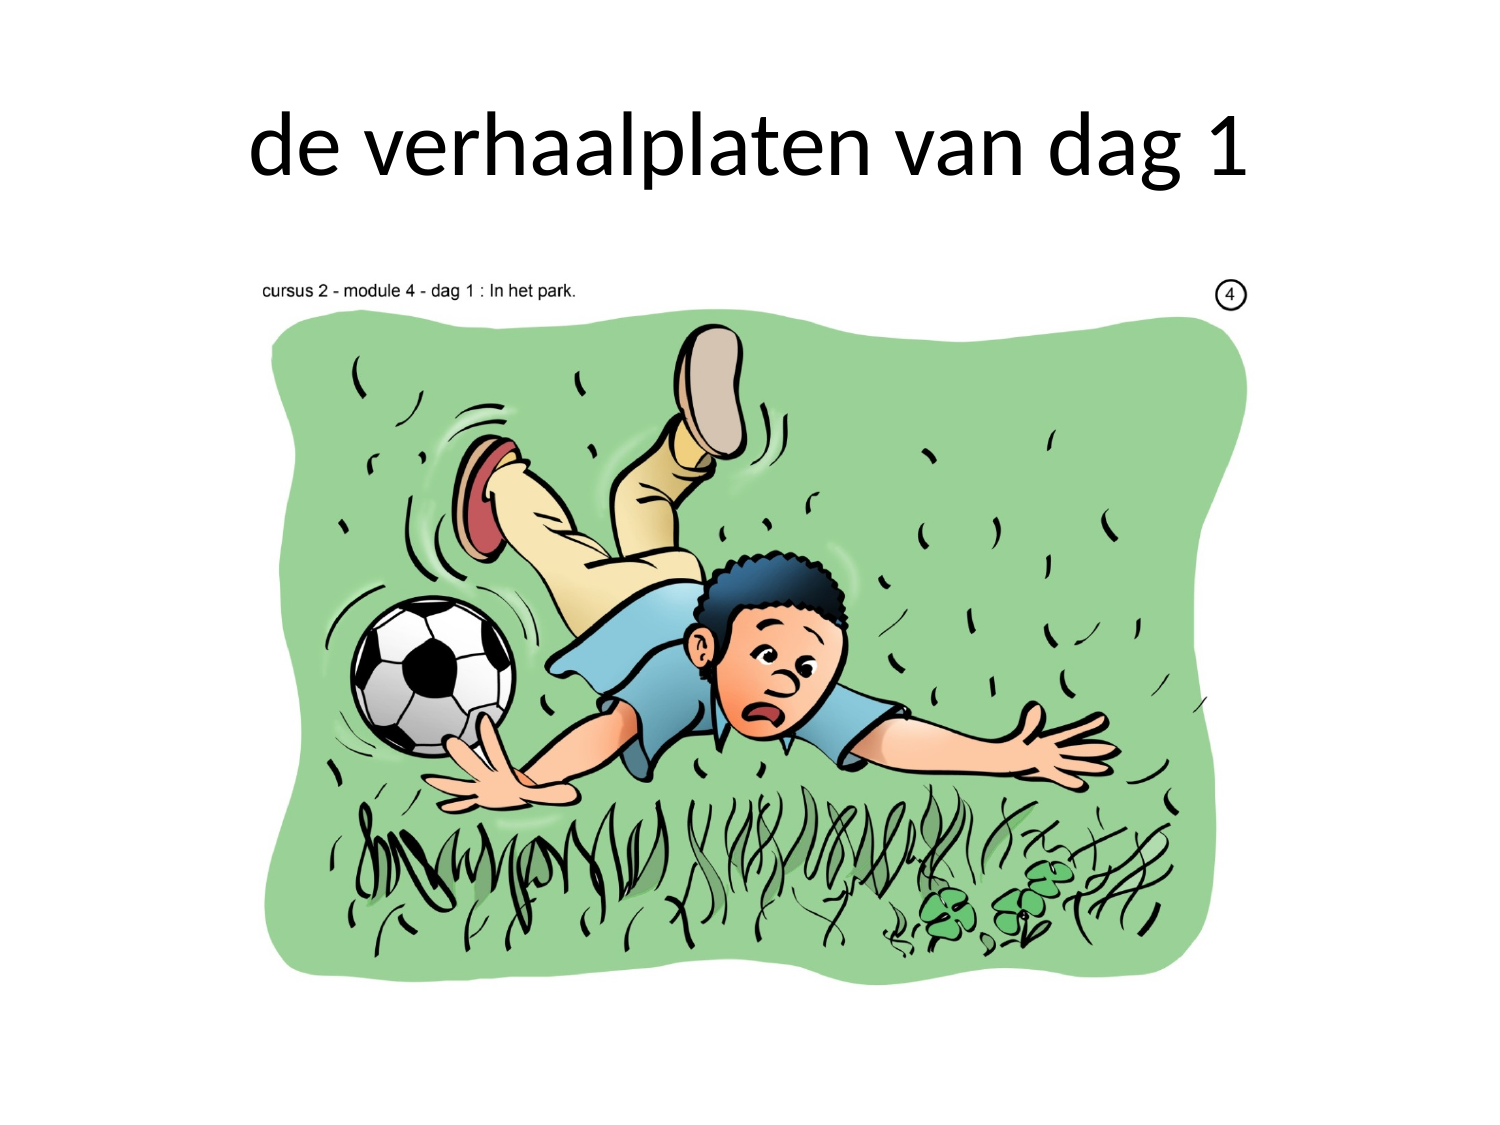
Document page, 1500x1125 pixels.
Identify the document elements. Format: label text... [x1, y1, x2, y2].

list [224, 262, 1276, 1006]
title de verhaalplaten van dag 1 [75, 45, 1425, 233]
